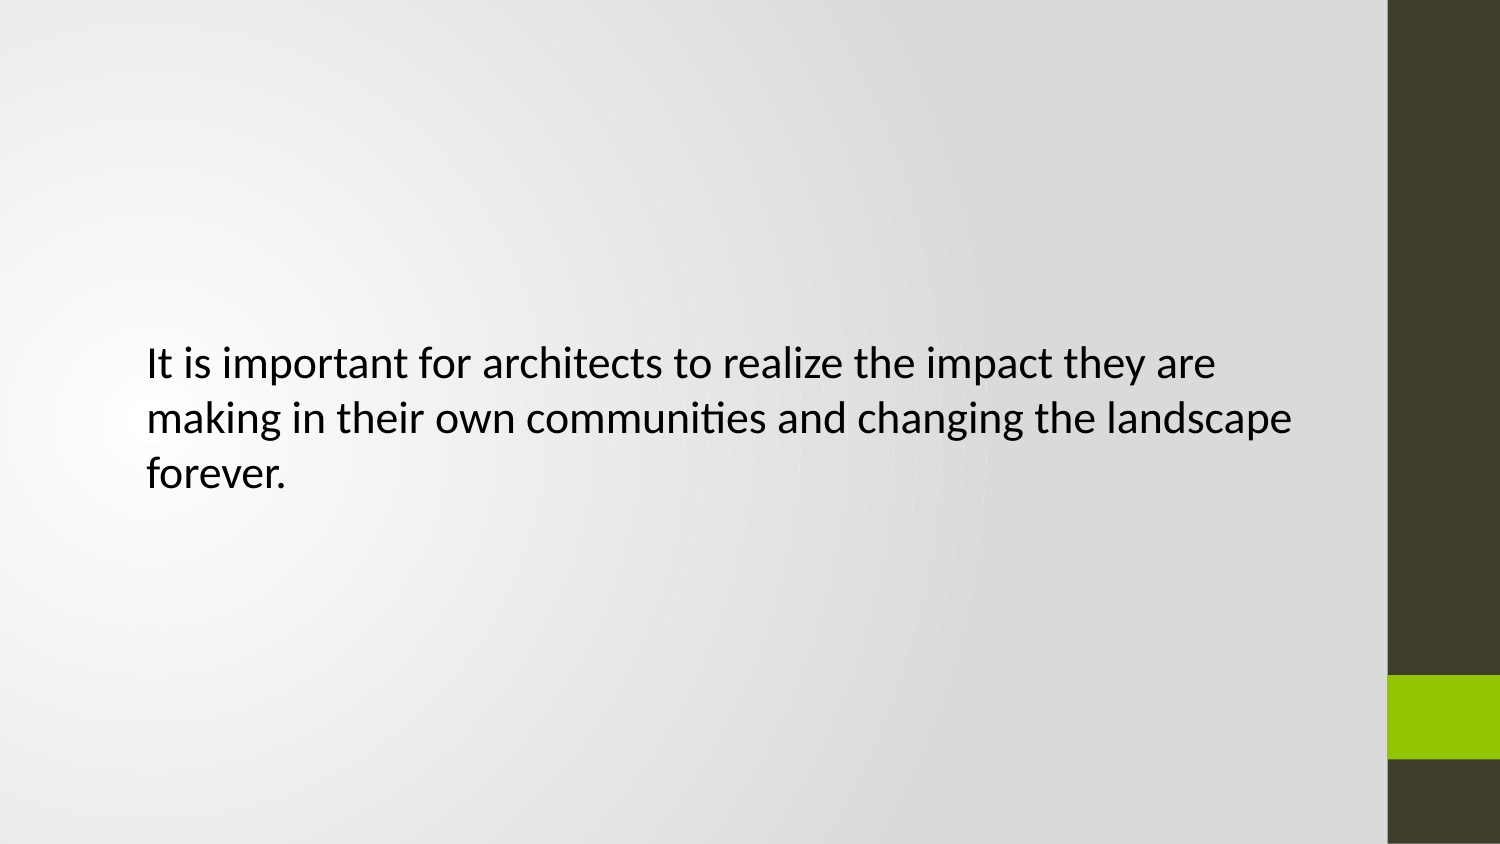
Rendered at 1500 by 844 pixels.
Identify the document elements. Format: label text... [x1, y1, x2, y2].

list It is important for architects to realize the impact they are making in their own communities and changing the landscape forever. [75, 196, 1325, 788]
